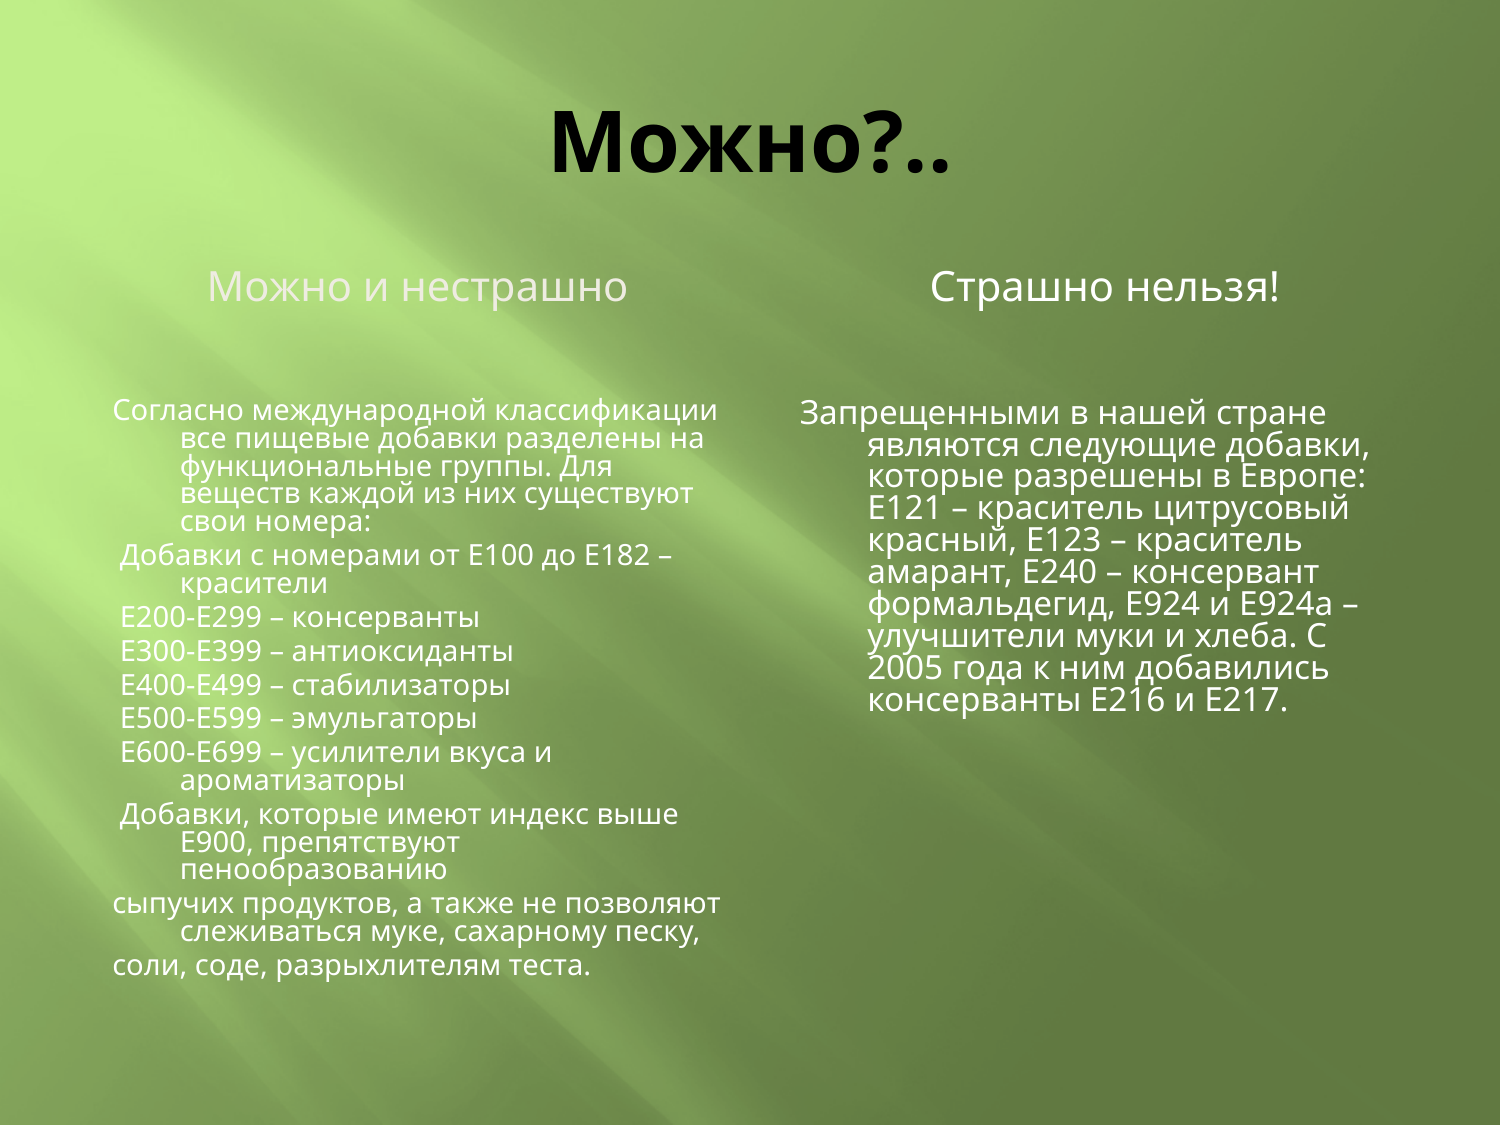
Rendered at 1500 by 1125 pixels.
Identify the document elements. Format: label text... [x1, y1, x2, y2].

title Можно?.. [75, 45, 1425, 233]
list Можно и нестрашно Согласно международной классификации все пищевые добавки разделены на функциональные группы. Для веществ каждой из них существуют свои номера: Добавки с номерами от Е100 до Е182 – красители Е200-Е299 – консерванты Е300-Е399 – антиоксиданты Е400-Е499 – стабилизаторы Е500-Е599 – эмульгаторы Е600-Е699 – усилители вкуса и ароматизаторы Добавки, которые имеют индекс выше Е900, препятствуют пенообразованию сыпучих продуктов, а также не позволяют слеживаться муке, сахарному песку, соли, соде, разрыхлителям теста. [75, 262, 738, 1005]
list Страшно нельзя! Запрещенными в нашей стране являются следующие добавки, которые разрешены в Европе: Е121 – краситель цитрусовый красный, Е123 – краситель амарант, Е240 – консервант формальдегид, Е924 и Е924а – улучшители муки и хлеба. С 2005 года к ним добавились консерванты Е216 и Е217. [762, 262, 1425, 1005]
